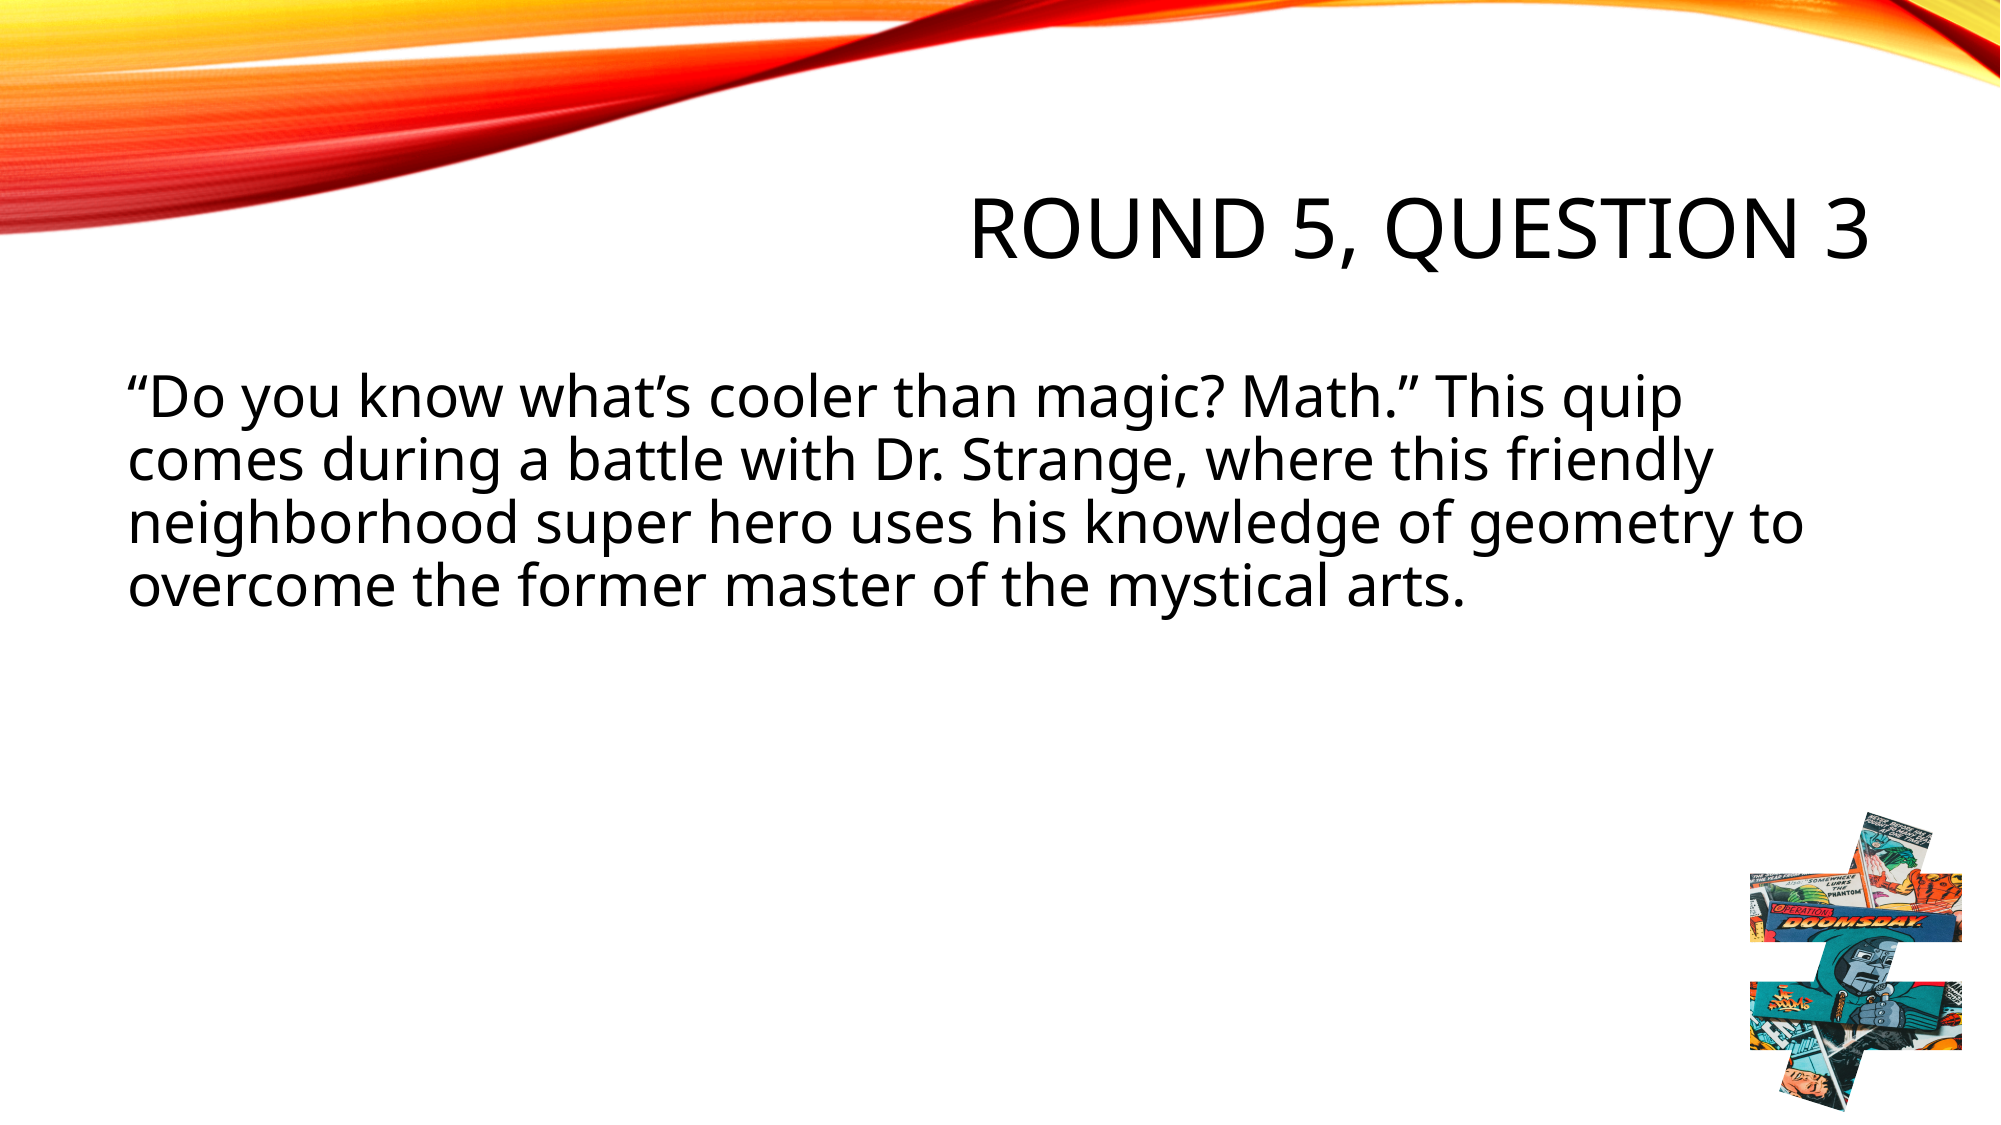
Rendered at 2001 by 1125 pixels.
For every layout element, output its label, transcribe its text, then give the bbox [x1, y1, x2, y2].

picture [0, 0, 2000, 237]
title Round 5, Question 3 [474, 125, 1888, 338]
list “Do you know what’s cooler than magic? Math.” This quip comes during a battle with Dr. Strange, where this friendly neighborhood super hero uses his knowledge of geometry to overcome the former master of the mystical arts. [112, 360, 1888, 1021]
picture [1711, 811, 2000, 1113]
